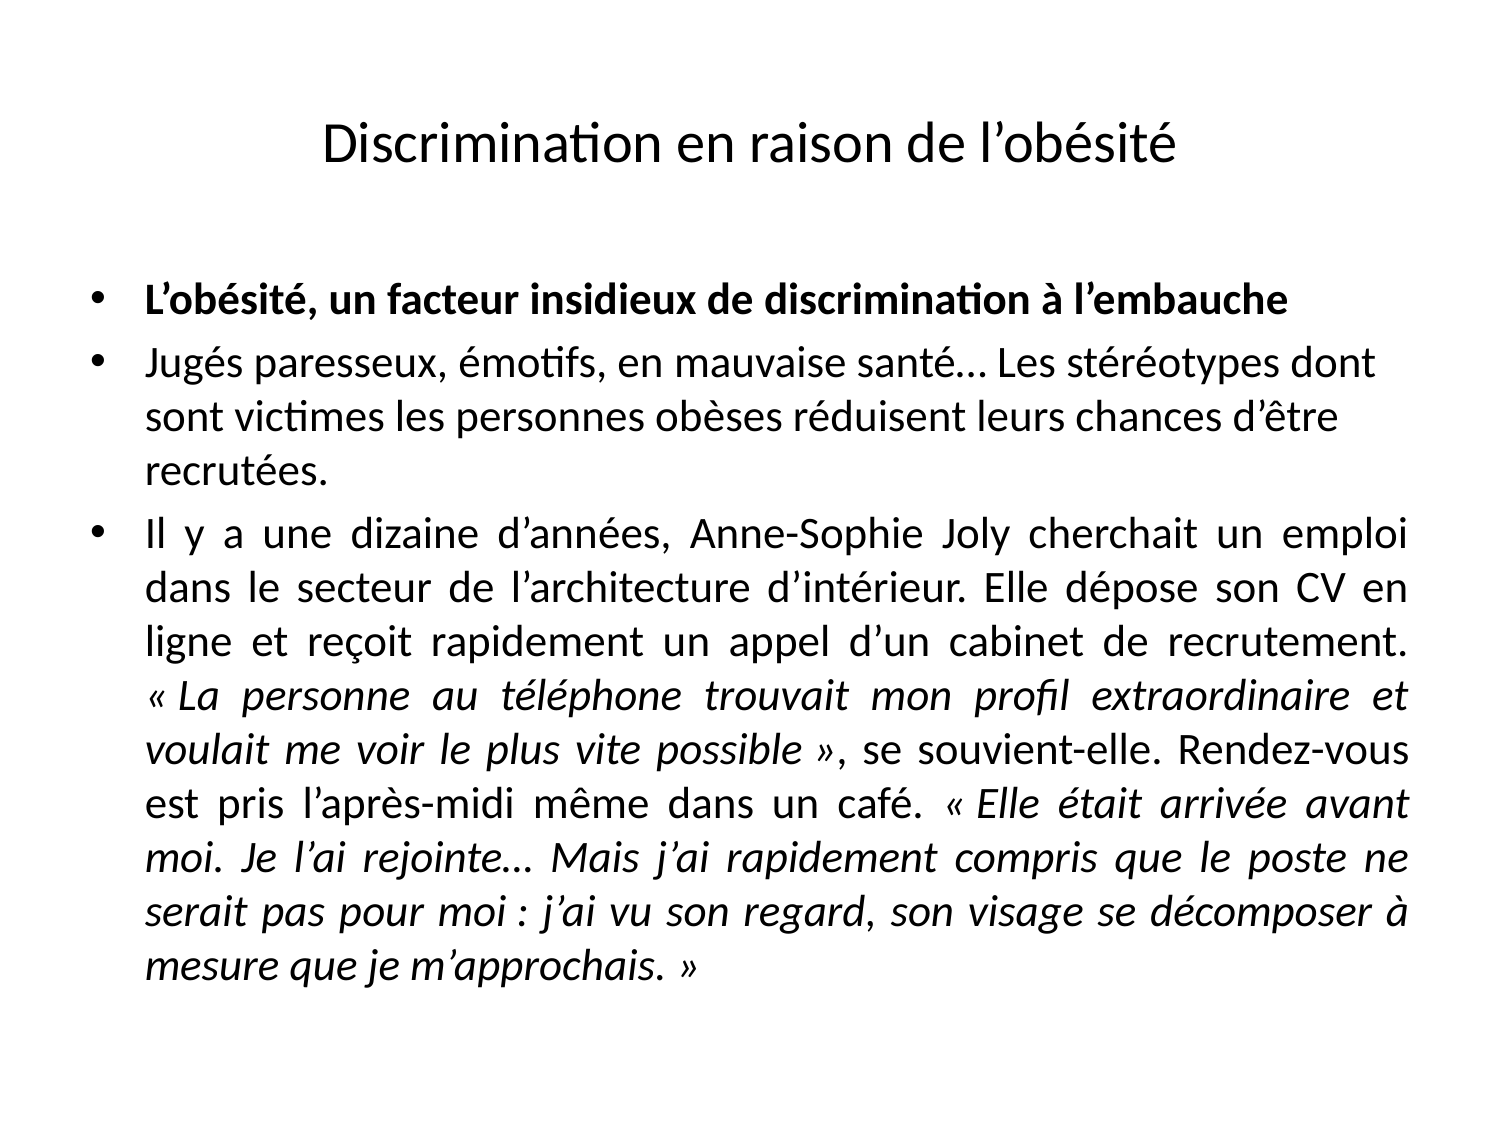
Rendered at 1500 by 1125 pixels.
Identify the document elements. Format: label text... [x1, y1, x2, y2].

list L’obésité, un facteur insidieux de discrimination à l’embauche Jugés paresseux, émotifs, en mauvaise santé… Les stéréotypes dont sont victimes les personnes obèses réduisent leurs chances d’être recrutées. Il y a une dizaine d’années, Anne-Sophie Joly cherchait un emploi dans le secteur de l’architecture d’intérieur. Elle dépose son CV en ligne et reçoit rapidement un appel d’un cabinet de recrutement. « La personne au téléphone trouvait mon profil extraordinaire et voulait me voir le plus vite possible », se souvient-elle. Rendez-vous est pris l’après-midi même dans un café. « Elle était arrivée avant moi. Je l’ai rejointe… Mais j’ai rapidement compris que le poste ne serait pas pour moi : j’ai vu son regard, son visage se décomposer à mesure que je m’approchais. » [75, 262, 1425, 1005]
title Discrimination en raison de l’obésité [75, 45, 1425, 233]
